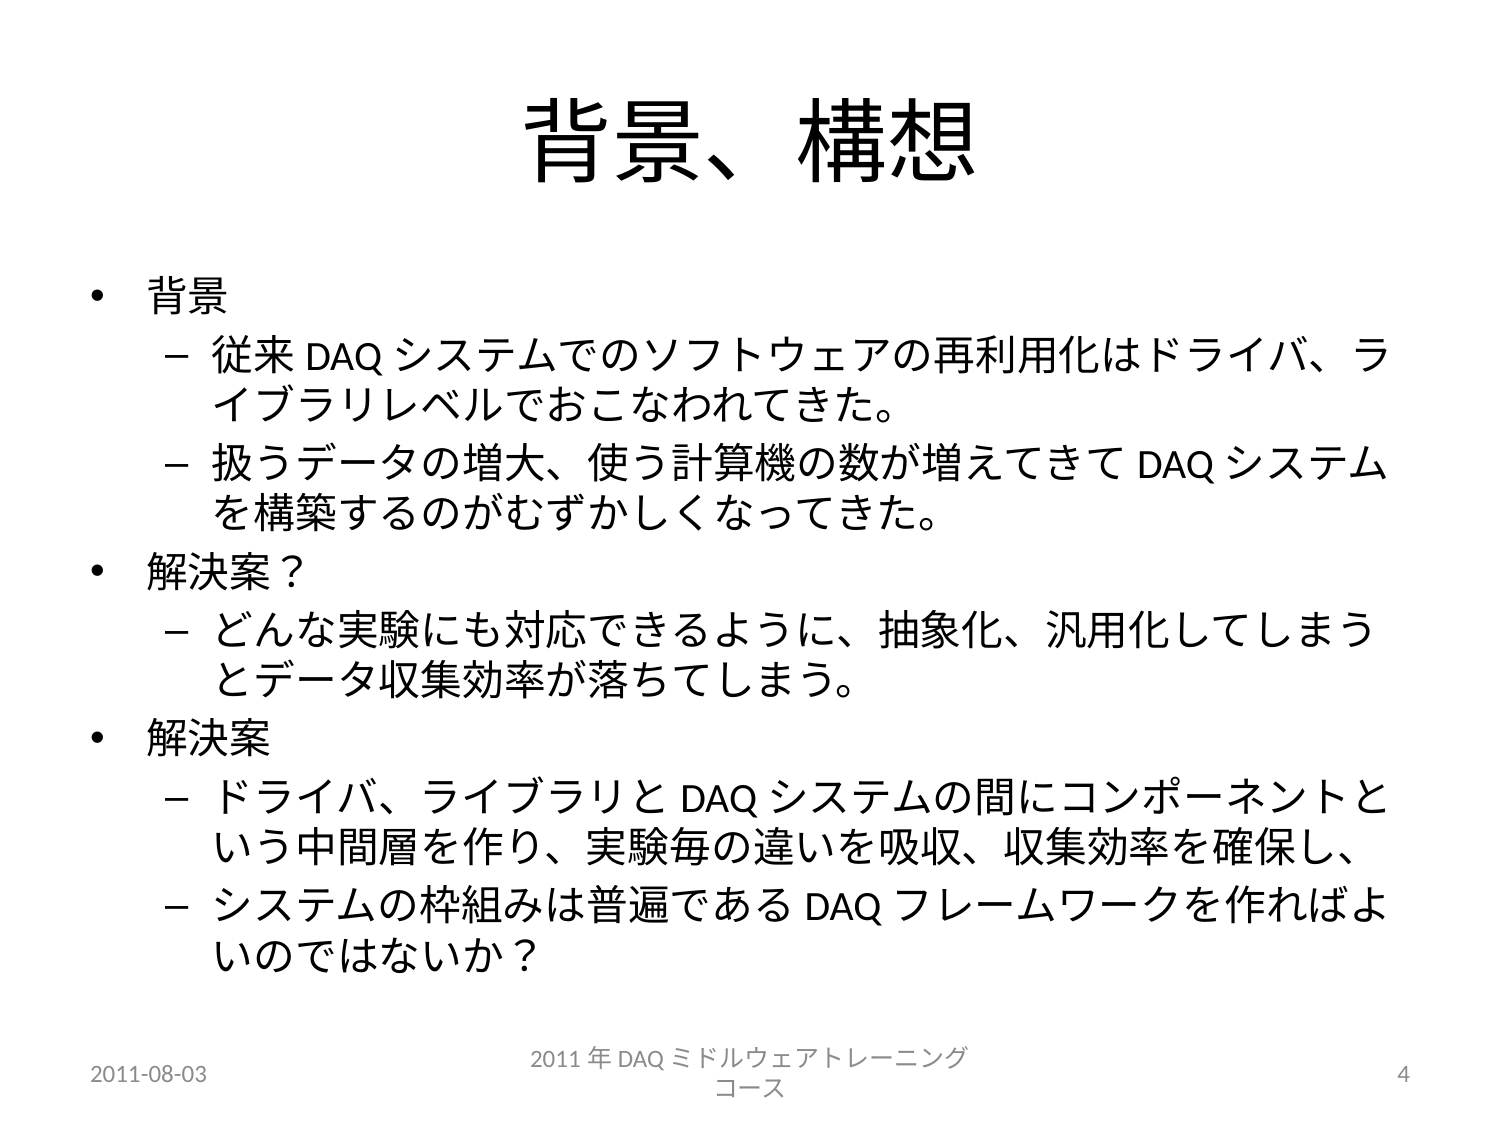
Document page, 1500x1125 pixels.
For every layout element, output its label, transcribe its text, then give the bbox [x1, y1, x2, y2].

slide_number 4 [1074, 1042, 1425, 1103]
footer 2011年DAQミドルウェアトレーニングコース [512, 1042, 988, 1103]
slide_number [75, 1042, 425, 1103]
list 背景 従来DAQシステムでのソフトウェアの再利用化はドライバ、ライブラリレベルでおこなわれてきた。 扱うデータの増大、使う計算機の数が増えてきてDAQシステムを構築するのがむずかしくなってきた。 解決案？ どんな実験にも対応できるように、抽象化、汎用化してしまうとデータ収集効率が落ちてしまう。 解決案 ドライバ、ライブラリとDAQシステムの間にコンポーネントという中間層を作り、実験毎の違いを吸収、収集効率を確保し、 システムの枠組みは普遍であるDAQフレームワークを作ればよいのではないか？ [75, 262, 1425, 1005]
title 背景、構想 [75, 45, 1425, 233]
